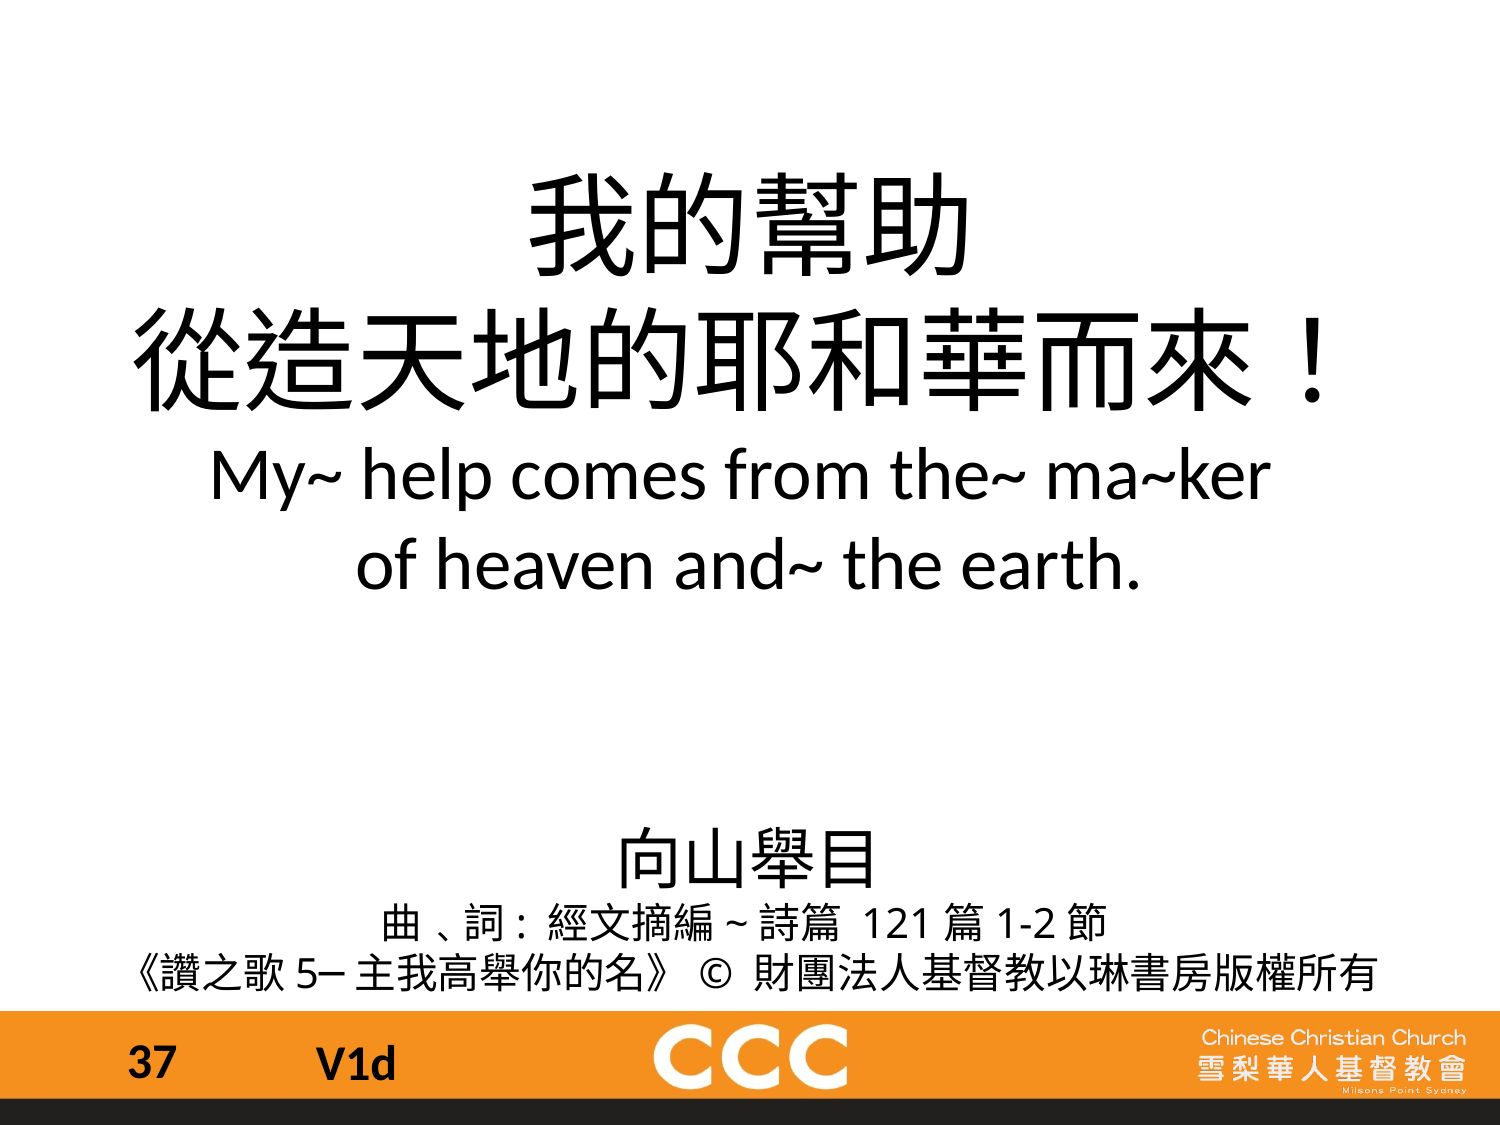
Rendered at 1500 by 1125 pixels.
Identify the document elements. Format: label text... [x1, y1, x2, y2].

text_box 向山舉目 曲﹑詞: 經文摘編~詩篇 121篇1-2節 《讚之歌5─主我高舉你的名》© 財團法人基督教以琳書房版權所有 [0, 809, 1500, 1005]
slide_number 37 [112, 1063, 215, 1094]
text_box 我的幫助 從造天地的耶和華而來！ My~ help comes from the~ ma~ker of heaven and~ the earth. [0, 1005, 1500, 1063]
picture [0, 1063, 1500, 1125]
text_box V1d [301, 1023, 431, 1099]
text_box 我的幫助 從造天地的耶和華而來！ My~ help comes from the~ ma~ker of heaven and~ the earth. [0, 7, 1500, 809]
